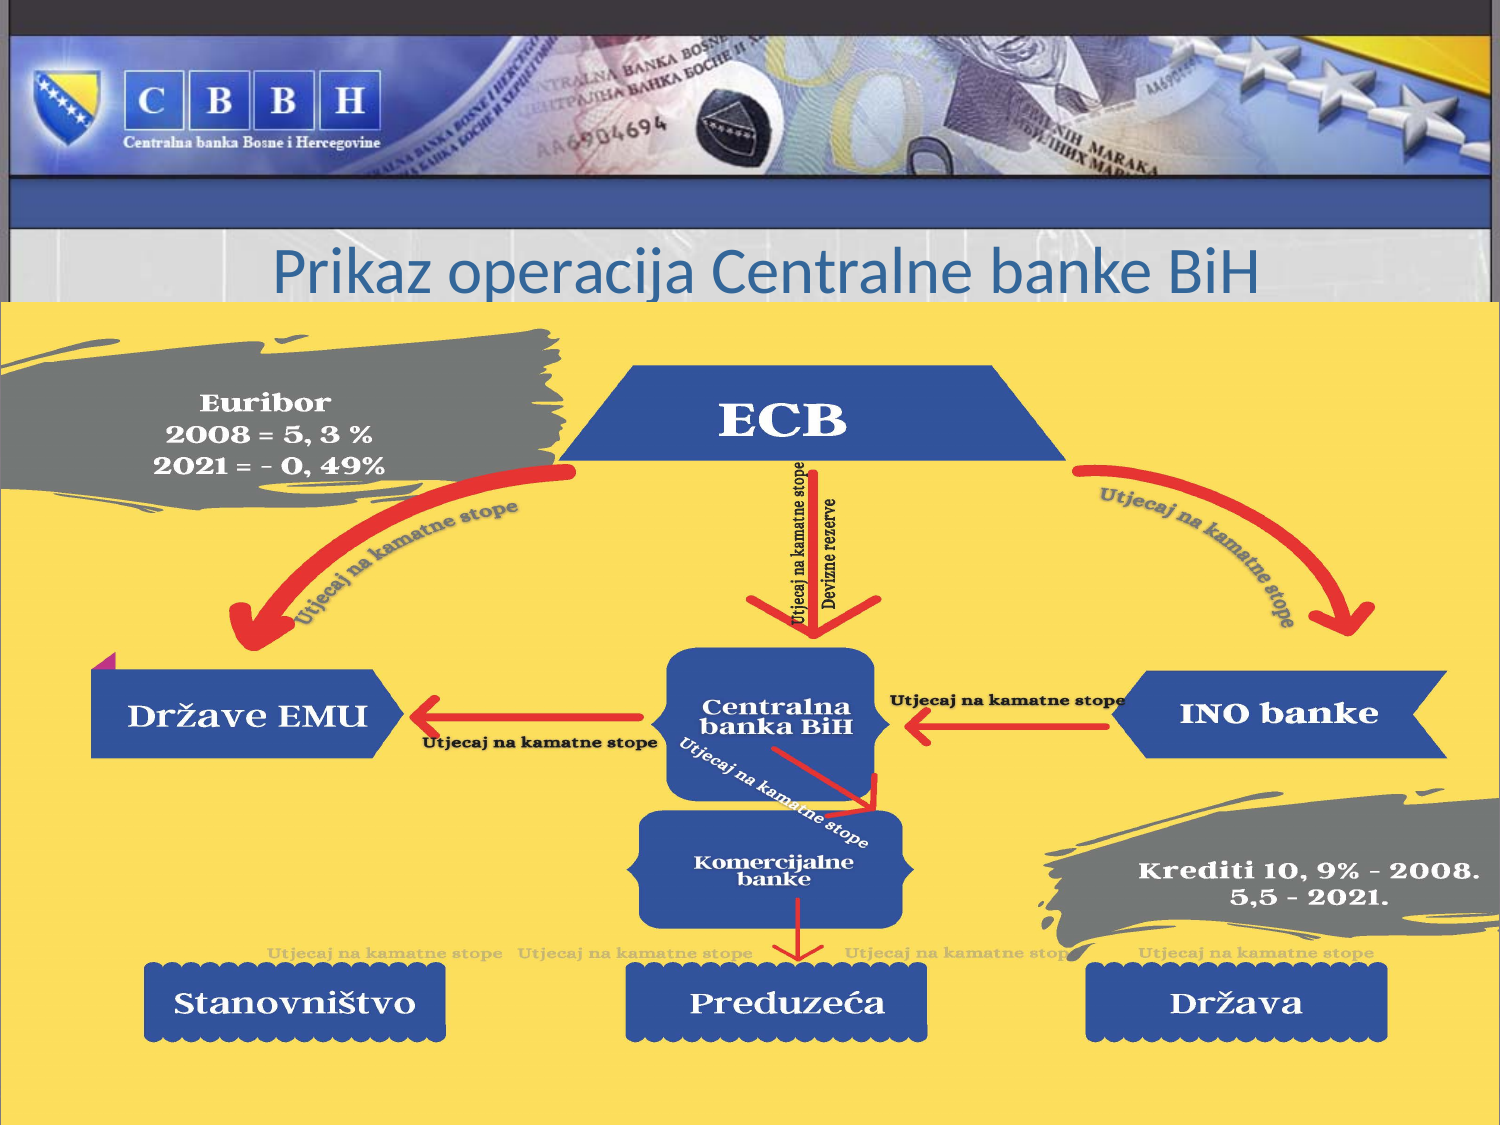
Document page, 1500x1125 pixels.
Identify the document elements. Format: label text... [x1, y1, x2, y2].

picture [0, 0, 1500, 1125]
title Prikaz operacija Centralne banke BiH [1, 231, 1277, 301]
